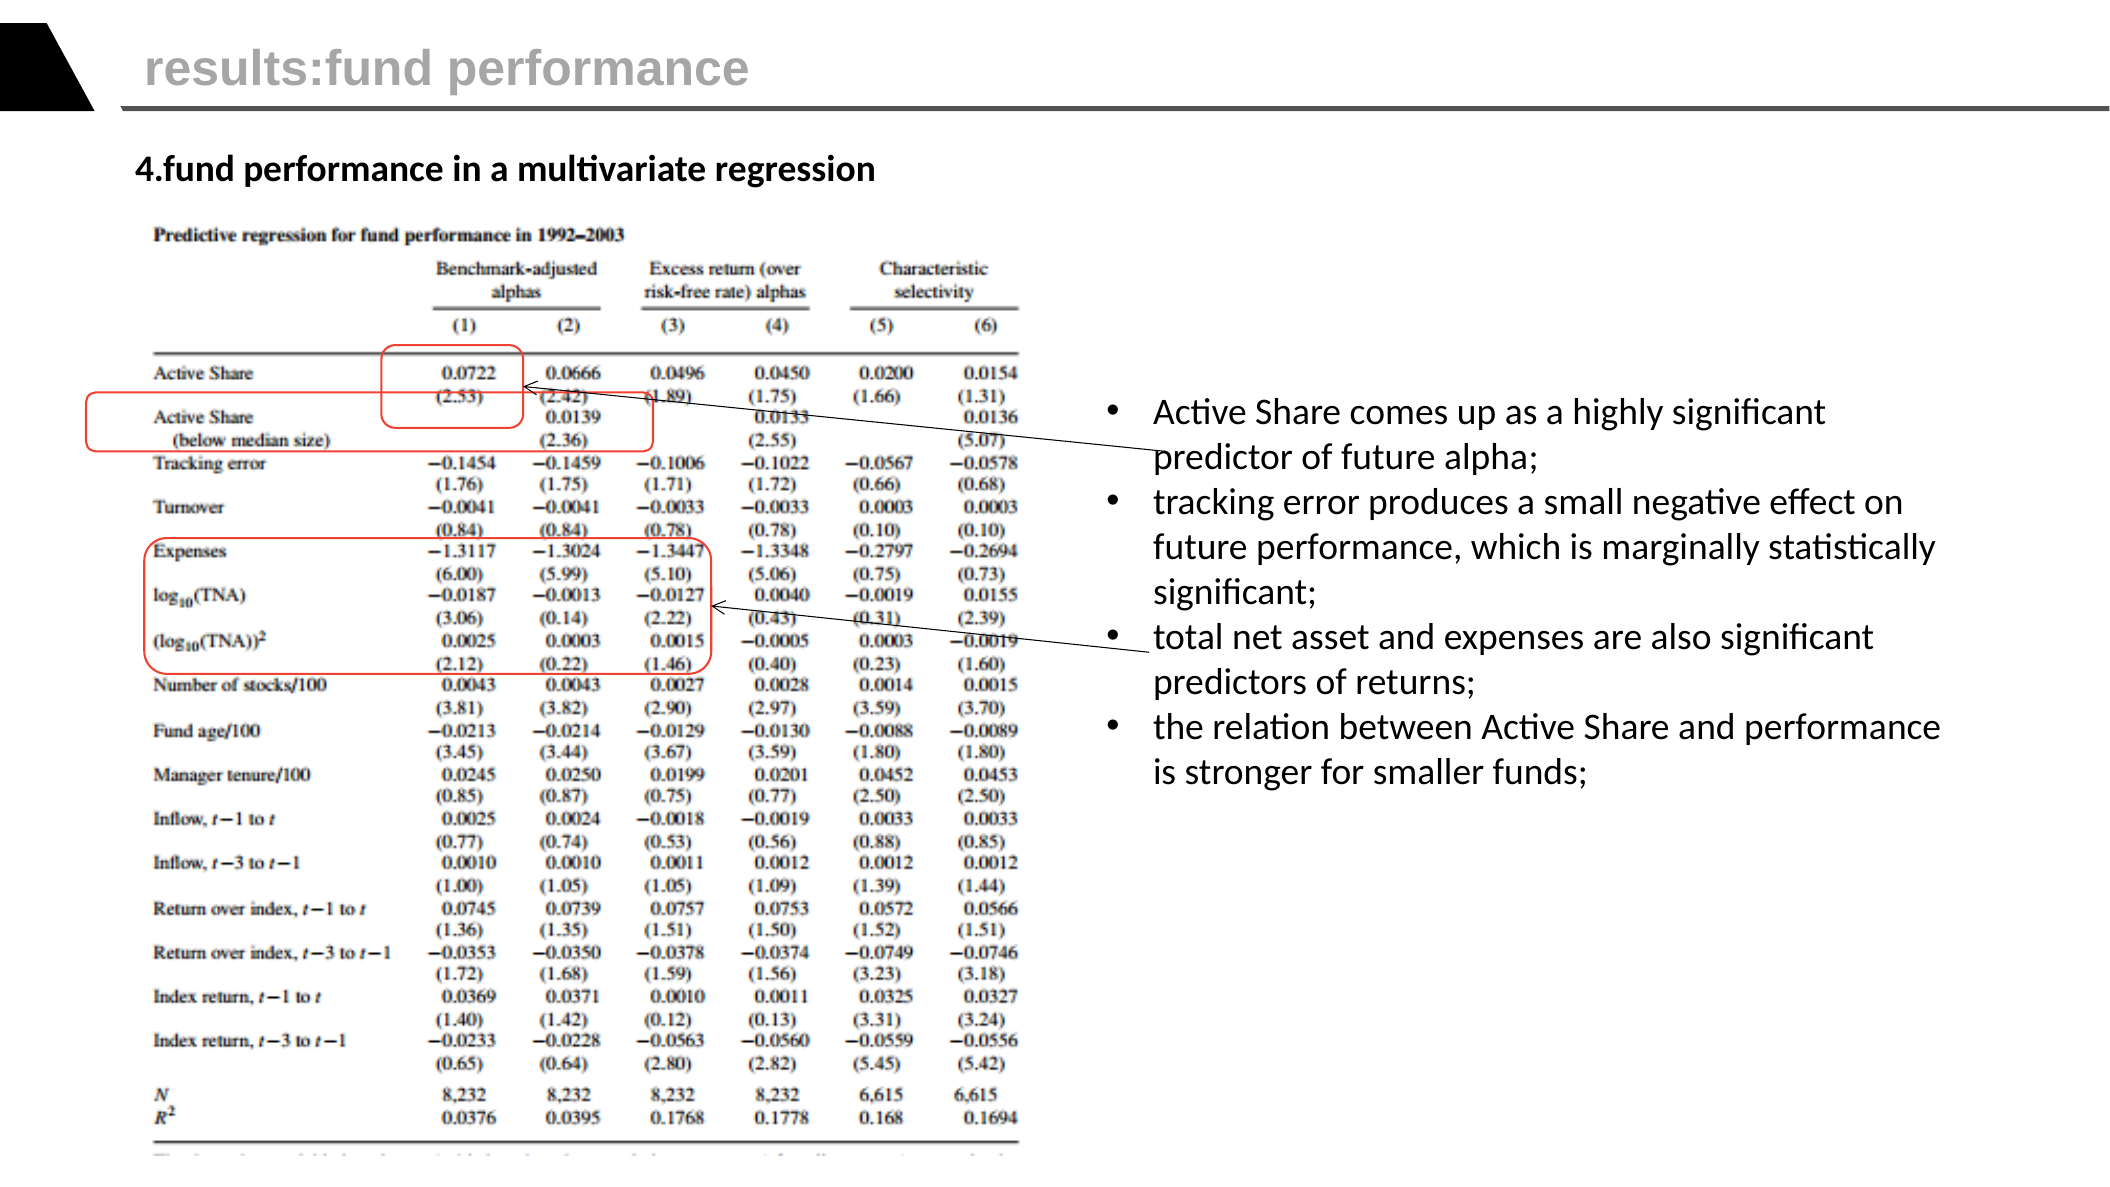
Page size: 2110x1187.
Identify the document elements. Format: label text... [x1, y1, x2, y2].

text_box Active Share comes up as a highly significant predictor of future alpha; tracking error produces a small negative effect on future performance, which is marginally statistically significant; total net asset and expenses are also significant predictors of returns; the relation between Active Share and performance is stronger for smaller funds; [1158, 379, 1961, 800]
picture [15, 223, 1158, 1156]
text_box [118, 104, 2110, 113]
text_box [0, 22, 97, 113]
text_box 4.fund performance in a multivariate regression [120, 136, 1090, 197]
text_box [523, 386, 1167, 452]
text_box results:fund performance [144, 35, 828, 96]
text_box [711, 605, 1150, 653]
